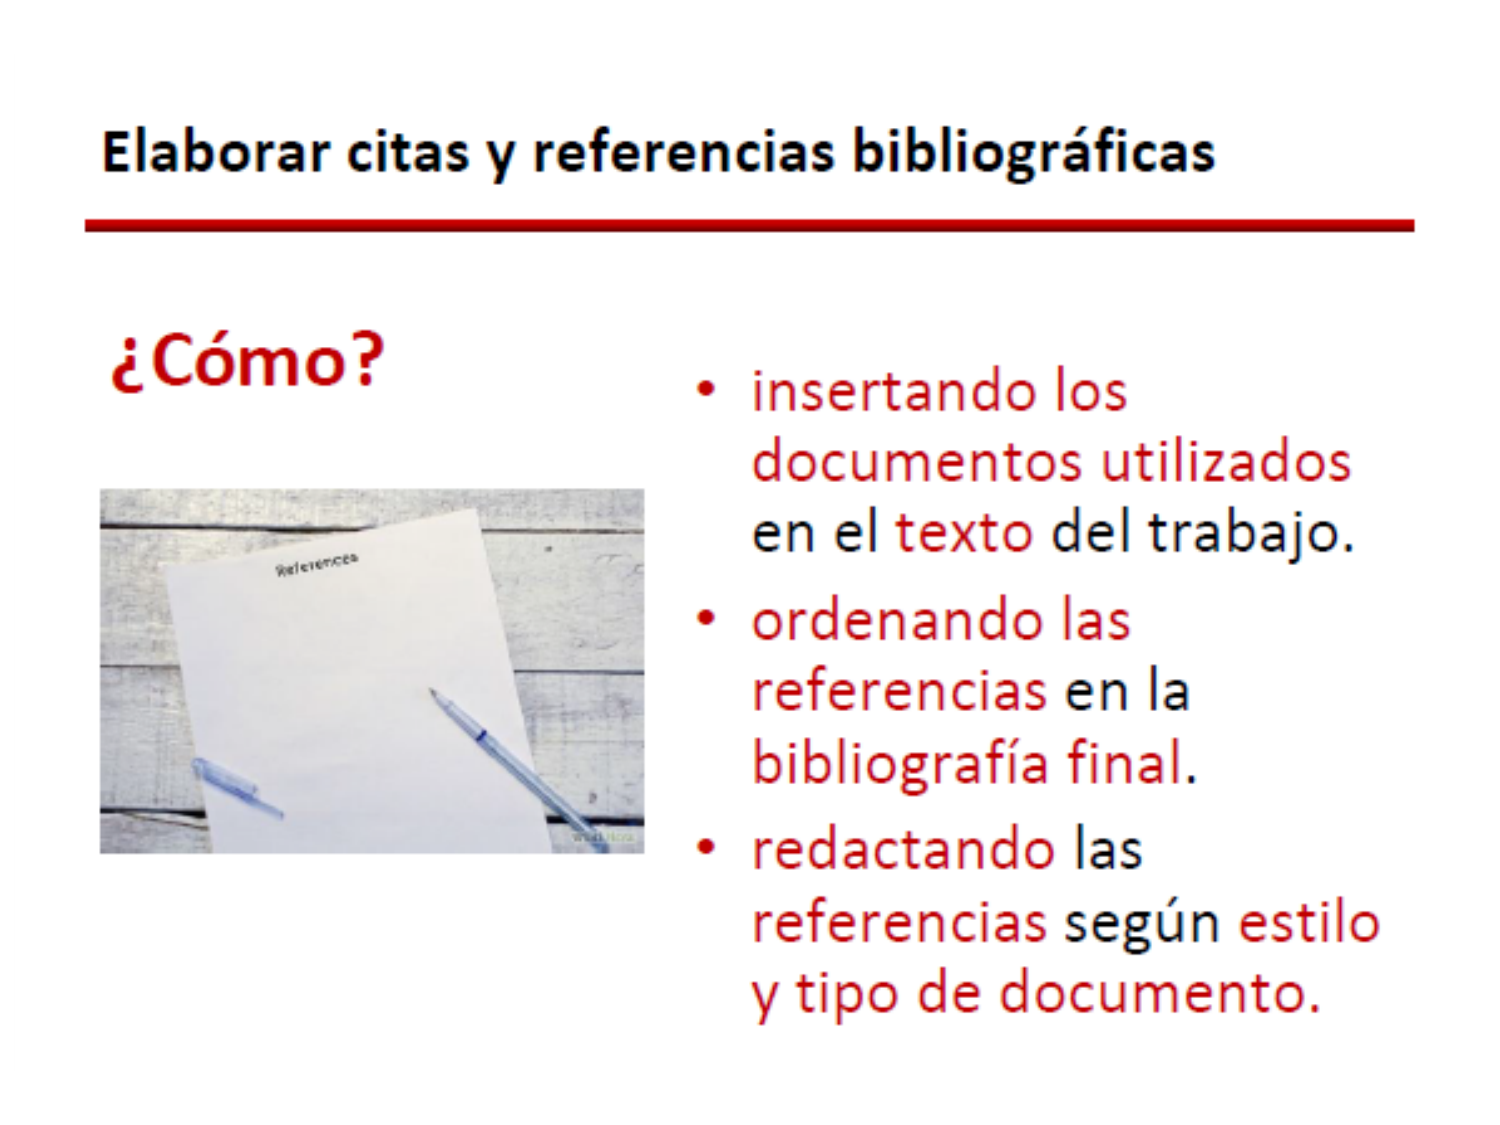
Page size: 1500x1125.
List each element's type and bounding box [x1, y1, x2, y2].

picture [12, 54, 1483, 1071]
